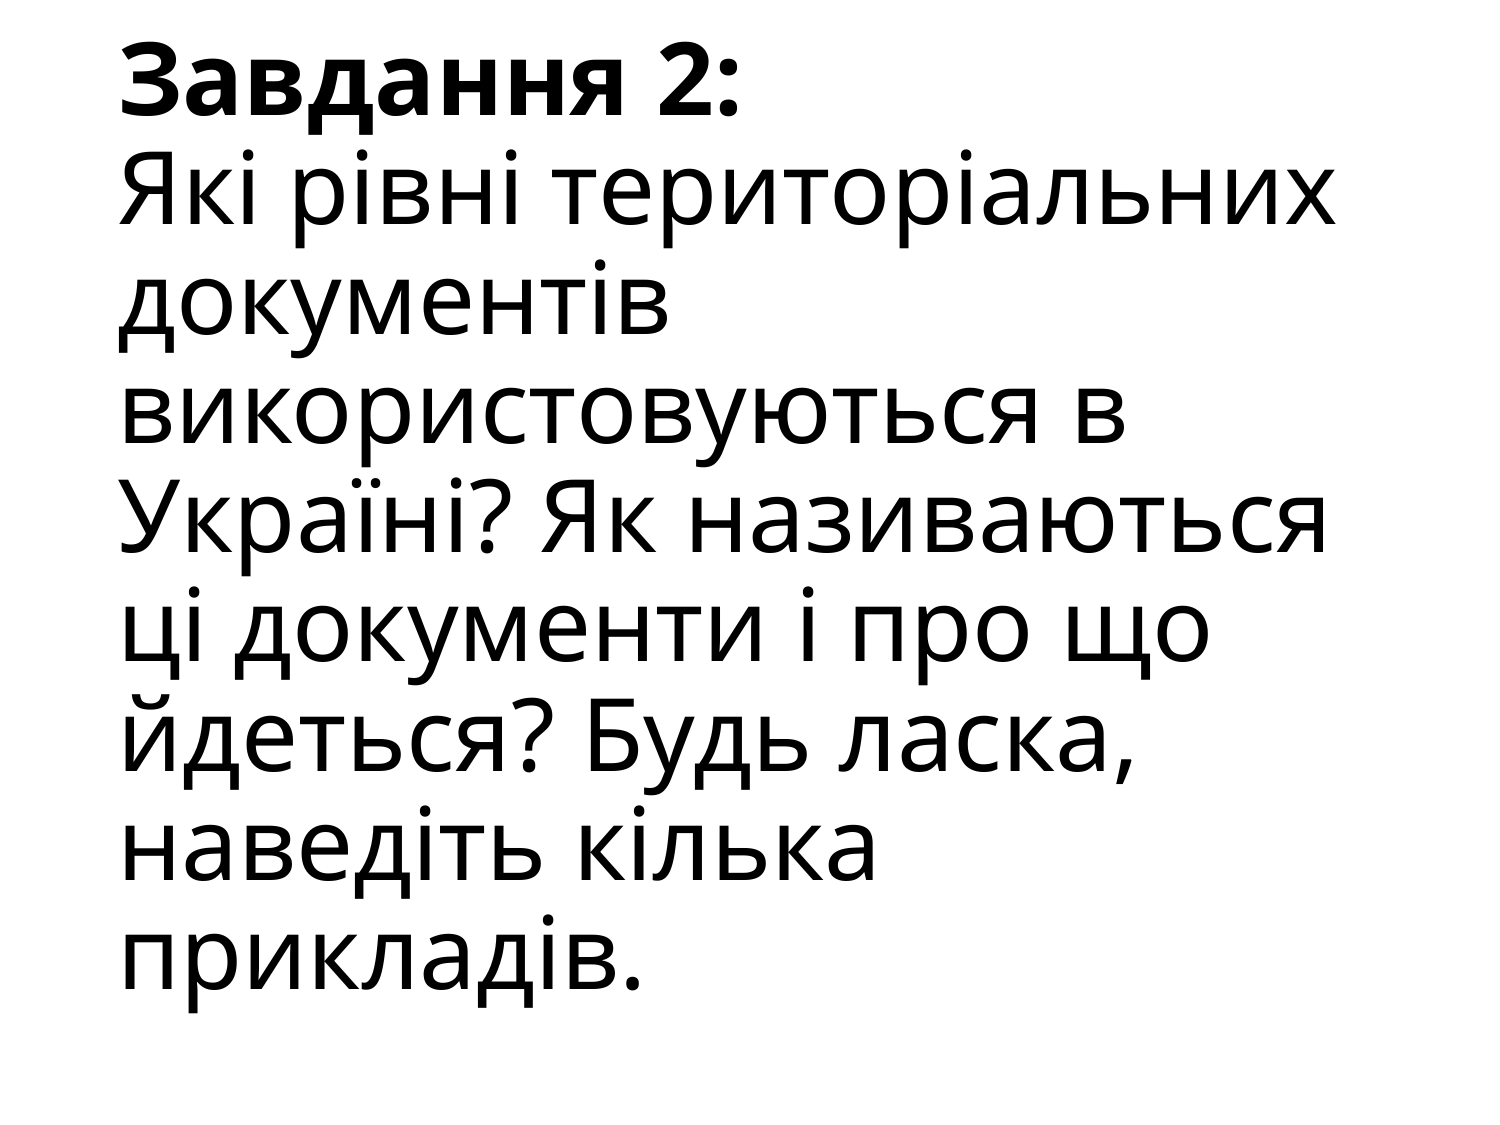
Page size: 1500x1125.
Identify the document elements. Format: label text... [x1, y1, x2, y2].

title Завдання 2: Які рівні територіальних документів використовуються в Україні? Як називаються ці документи і про що йдеться? Будь ласка, наведіть кілька прикладів. [102, 20, 1397, 1020]
